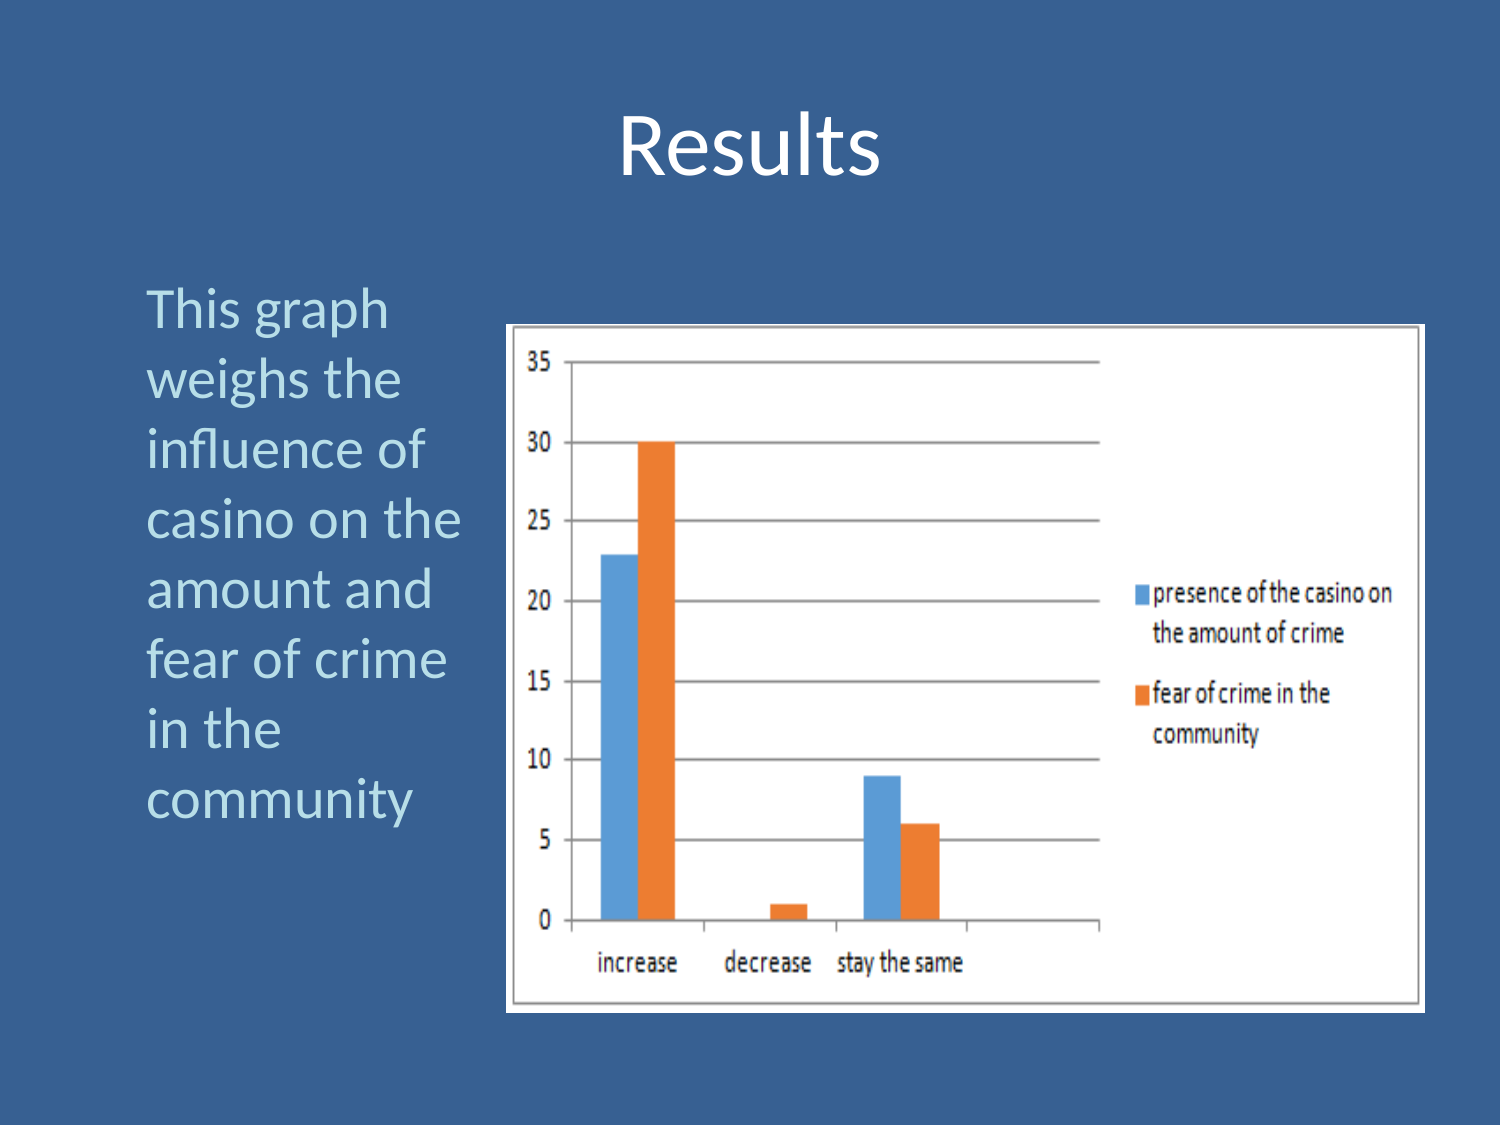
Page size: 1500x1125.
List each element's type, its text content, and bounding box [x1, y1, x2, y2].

title Results [75, 45, 1425, 233]
list This graph weighs the influence of casino on the amount and fear of crime in the community [75, 262, 513, 1005]
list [506, 324, 1426, 1013]
